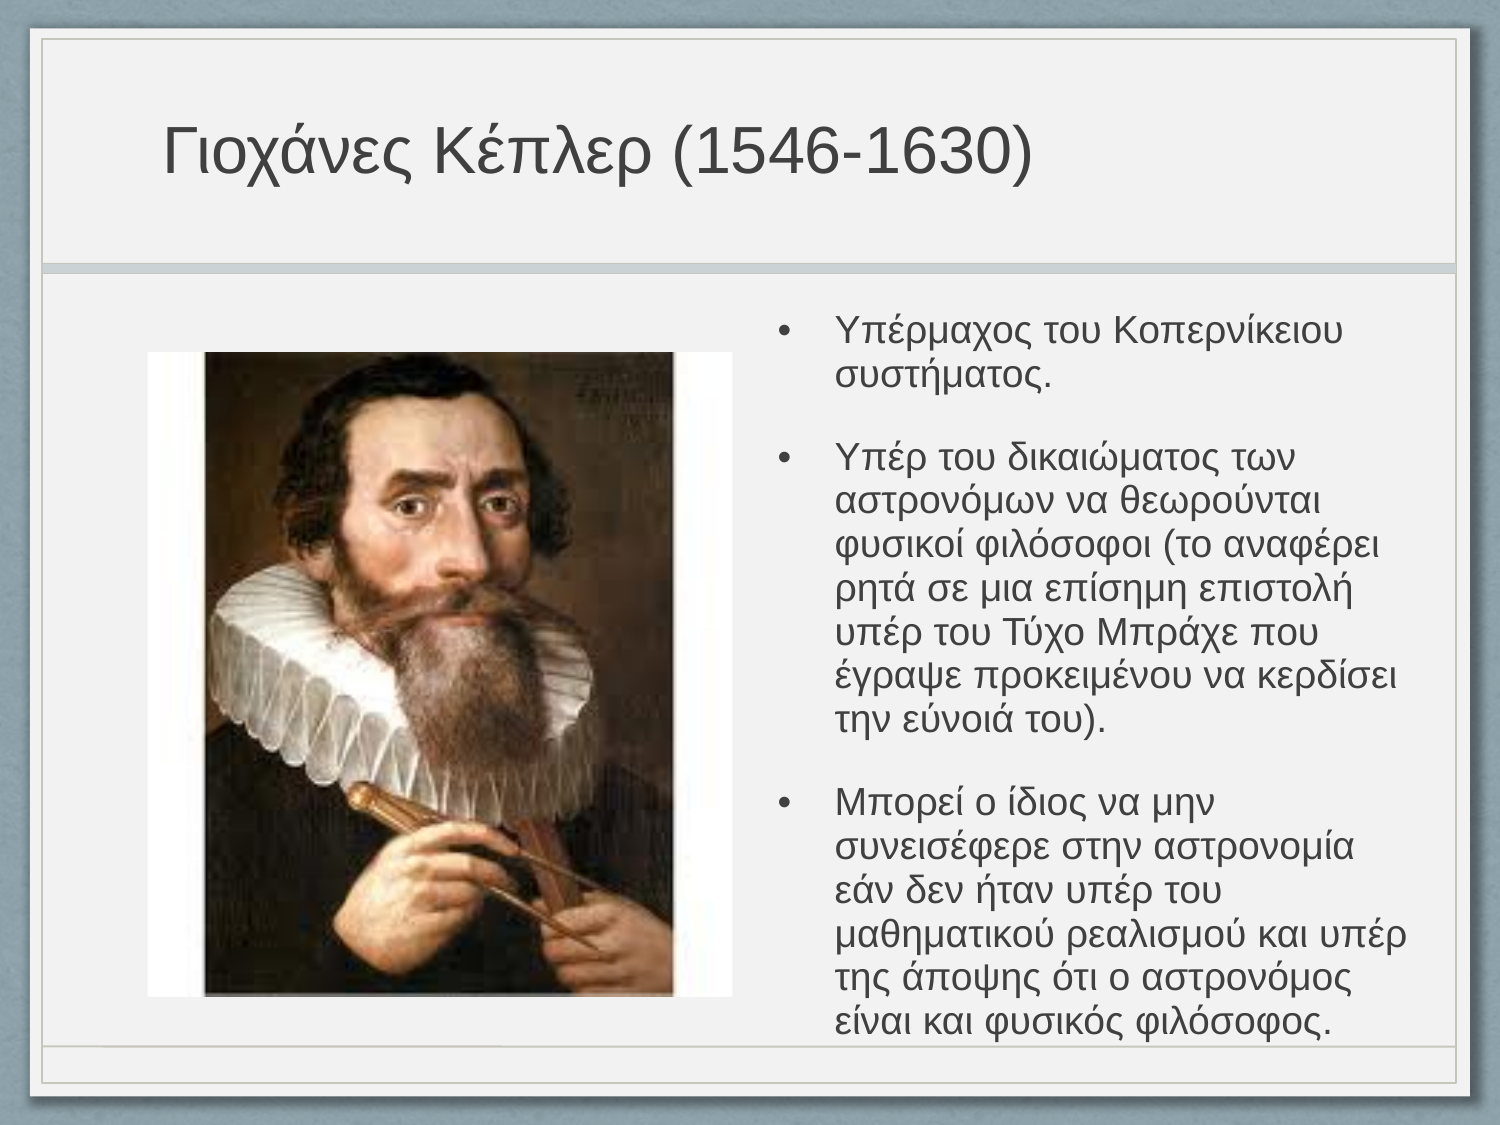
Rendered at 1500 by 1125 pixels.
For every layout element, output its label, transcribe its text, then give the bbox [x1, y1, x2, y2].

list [147, 351, 733, 998]
list Υπέρμαχος του Κοπερνίκειου συστήματος. Υπέρ του δικαιώματος των αστρονόμων να θεωρούνται φυσικοί φιλόσοφοι (το αναφέρει ρητά σε μια επίσημη επιστολή υπέρ του Τύχο Μπράχε που έγραψε προκειμένου να κερδίσει την εύνοιά του). Μπορεί ο ίδιος να μην συνεισέφερε στην αστρονομία εάν δεν ήταν υπέρ του μαθηματικού ρεαλισμού και υπέρ της άποψης ότι ο αστρονόμος είναι και φυσικός φιλόσοφος. [762, 300, 1441, 1054]
title Γιοχάνες Κέπλερ (1546-1630) [147, 40, 1353, 260]
